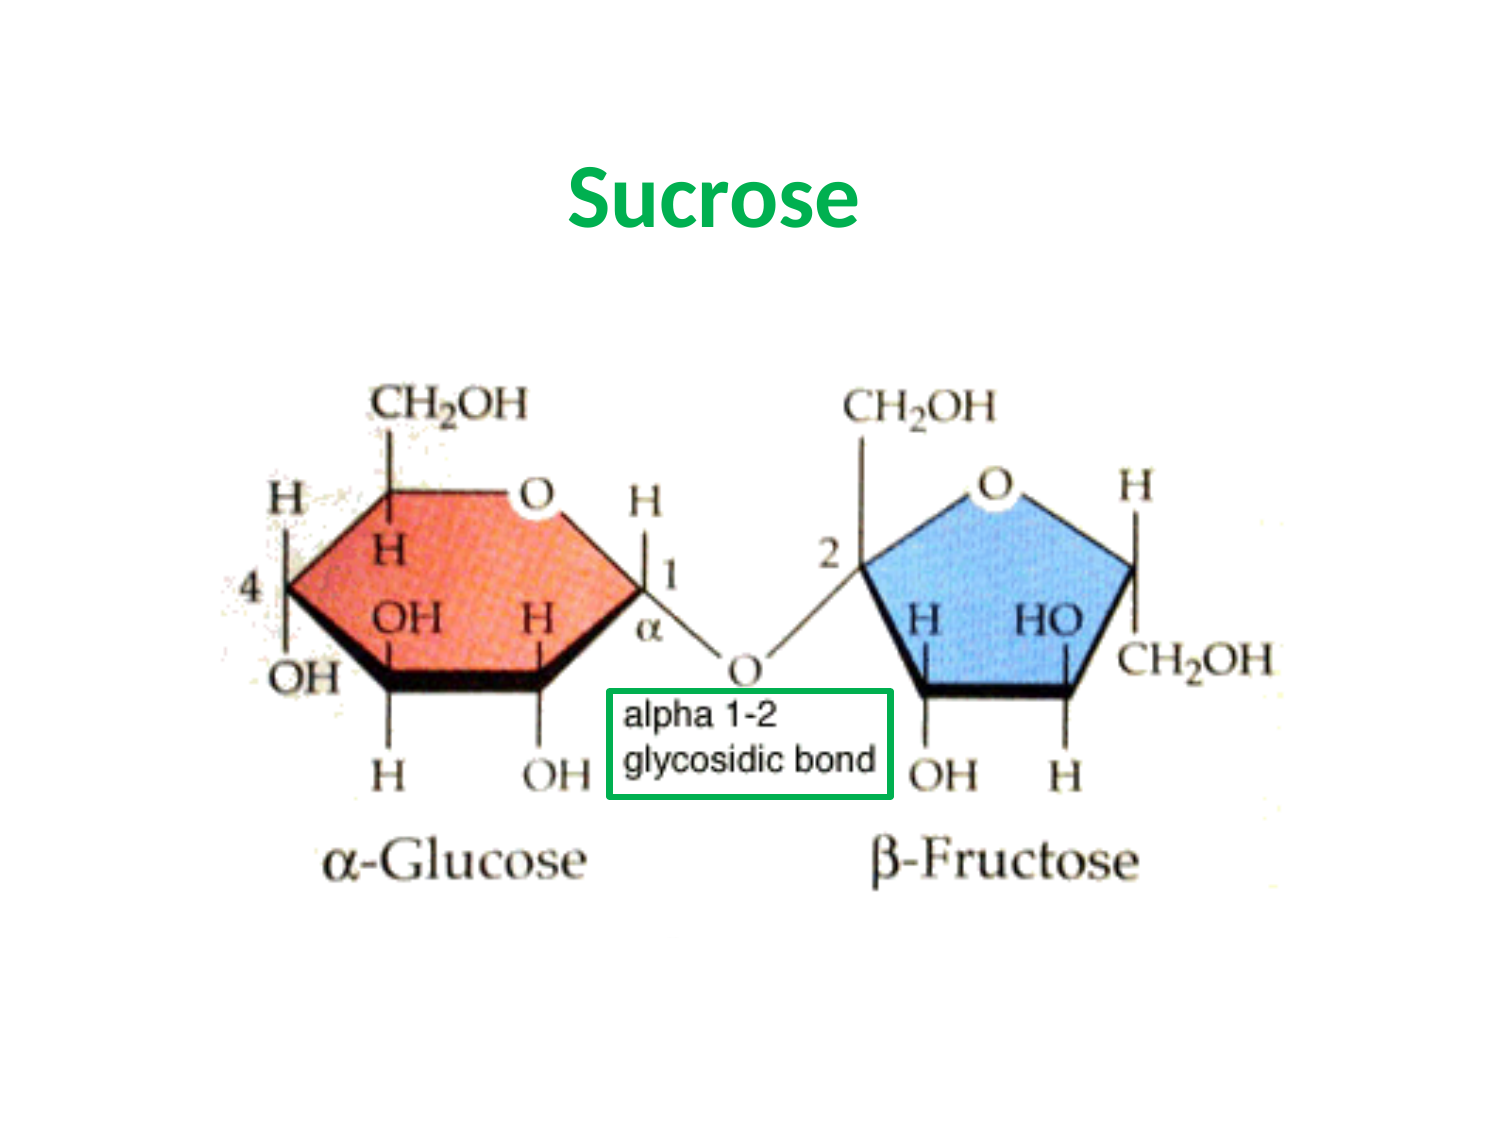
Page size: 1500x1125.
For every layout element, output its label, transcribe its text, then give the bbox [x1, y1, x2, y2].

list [140, 304, 1369, 938]
text_box Sucrose [552, 128, 877, 254]
